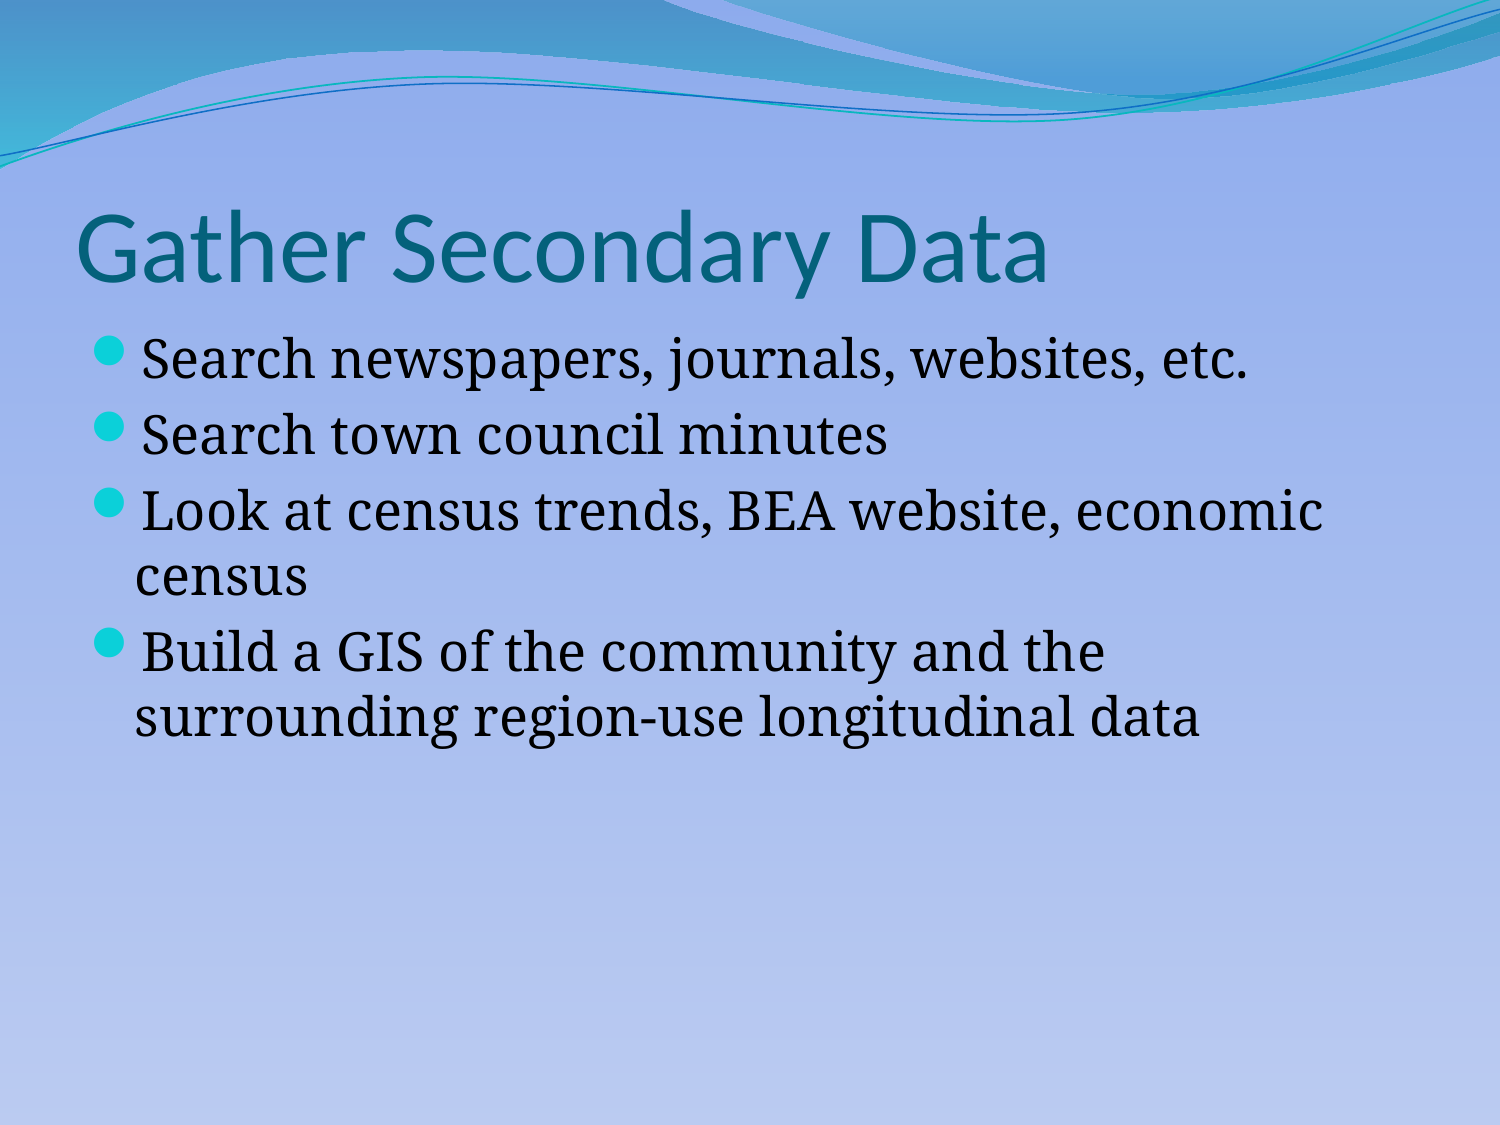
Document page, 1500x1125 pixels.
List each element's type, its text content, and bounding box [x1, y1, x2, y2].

list Search newspapers, journals, websites, etc. Search town council minutes Look at census trends, BEA website, economic census Build a GIS of the community and the surrounding region-use longitudinal data [75, 317, 1425, 1038]
title Gather Secondary Data [75, 115, 1425, 303]
